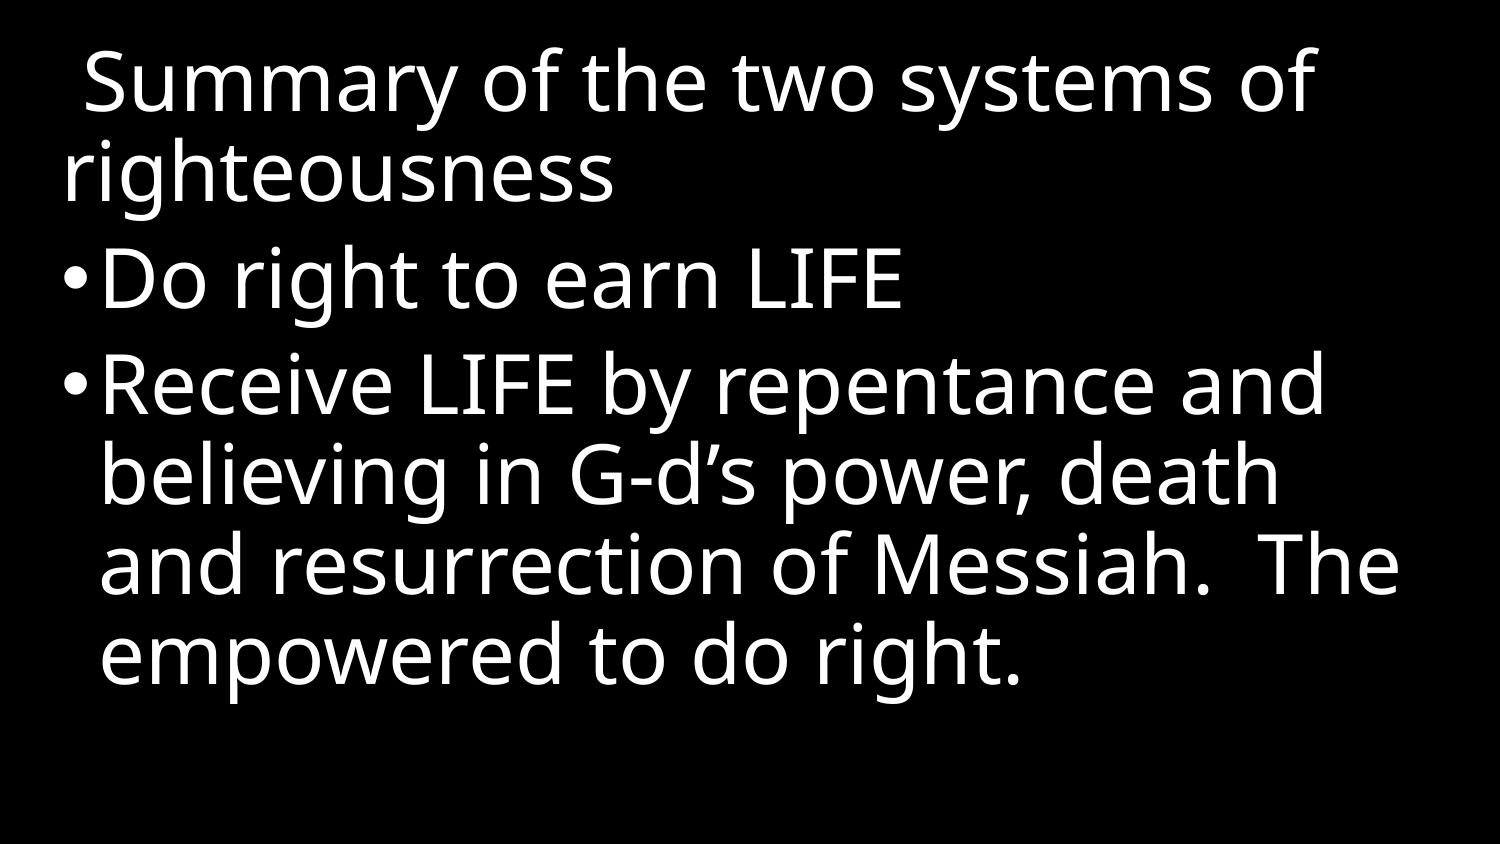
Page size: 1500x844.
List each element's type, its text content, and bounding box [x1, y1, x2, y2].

subtitle Summary of the two systems of righteousness Do right to earn LIFE Receive LIFE by repentance and believing in G-d’s power, death and resurrection of Messiah. The empowered to do right. [50, 34, 1450, 797]
